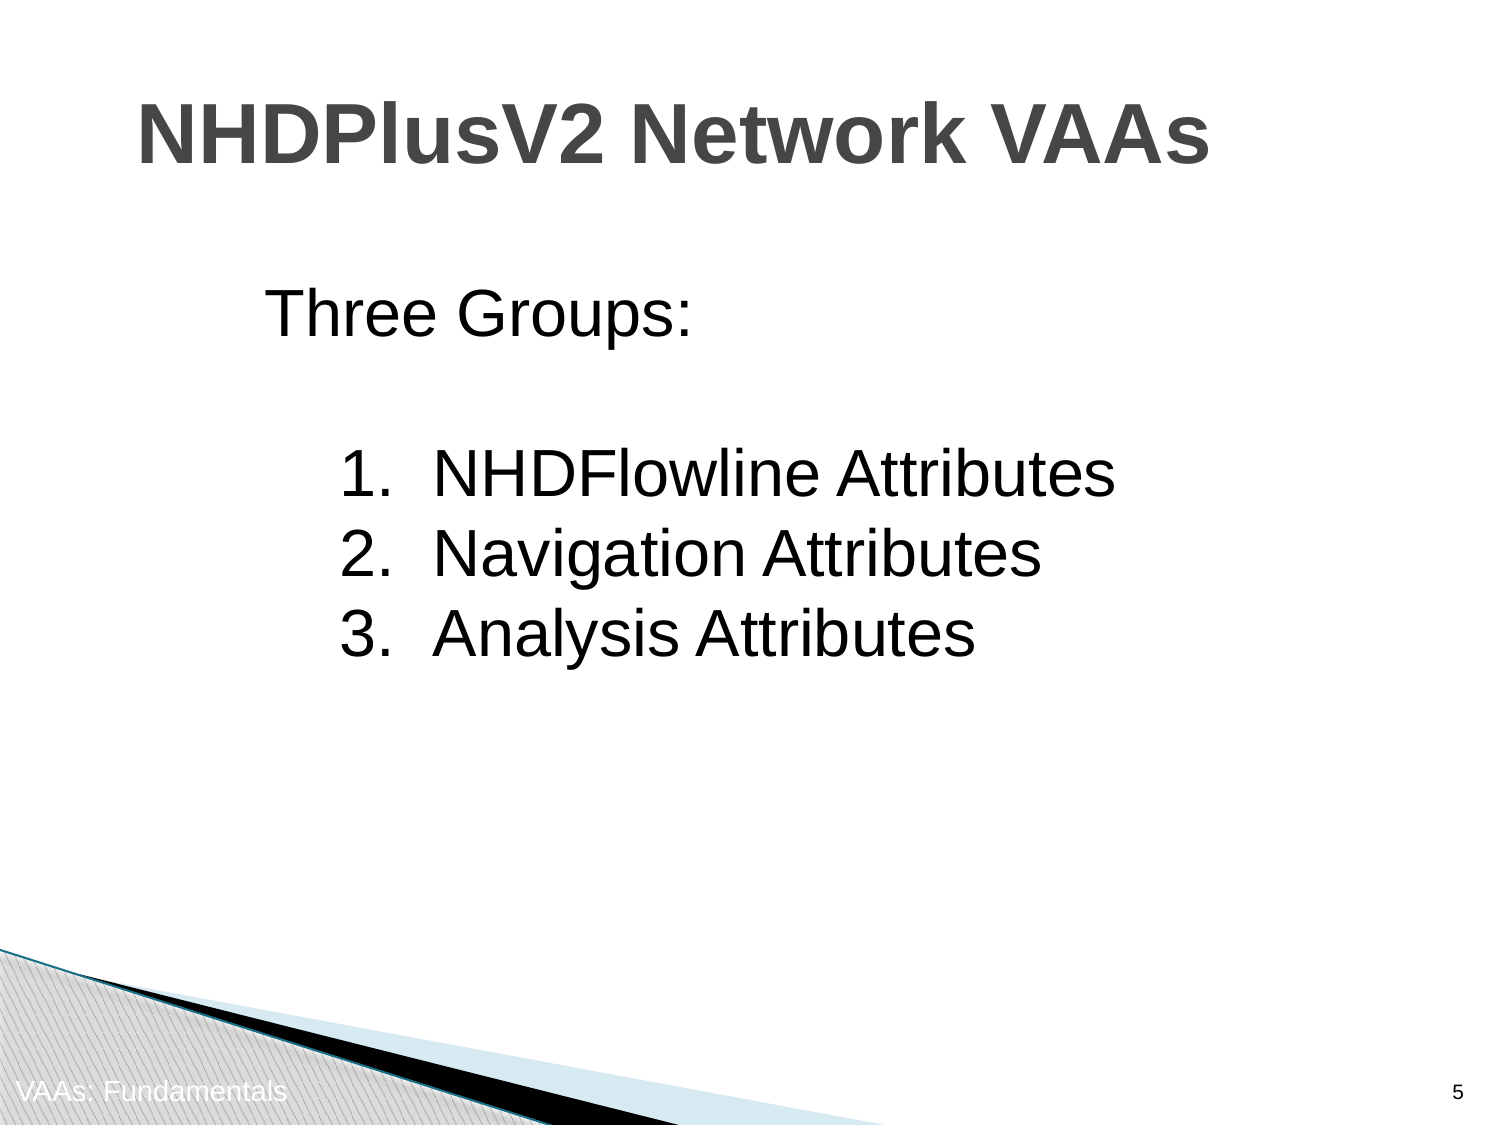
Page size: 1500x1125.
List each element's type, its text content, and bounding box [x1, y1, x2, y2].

text_box VAAs: Fundamentals [0, 1064, 304, 1115]
text_box Three Groups: NHDFlowline Attributes Navigation Attributes Analysis Attributes [249, 262, 1375, 757]
slide_number 4 [1418, 1051, 1479, 1112]
title NHDPlusV2 Network VAAs [0, 62, 1350, 197]
